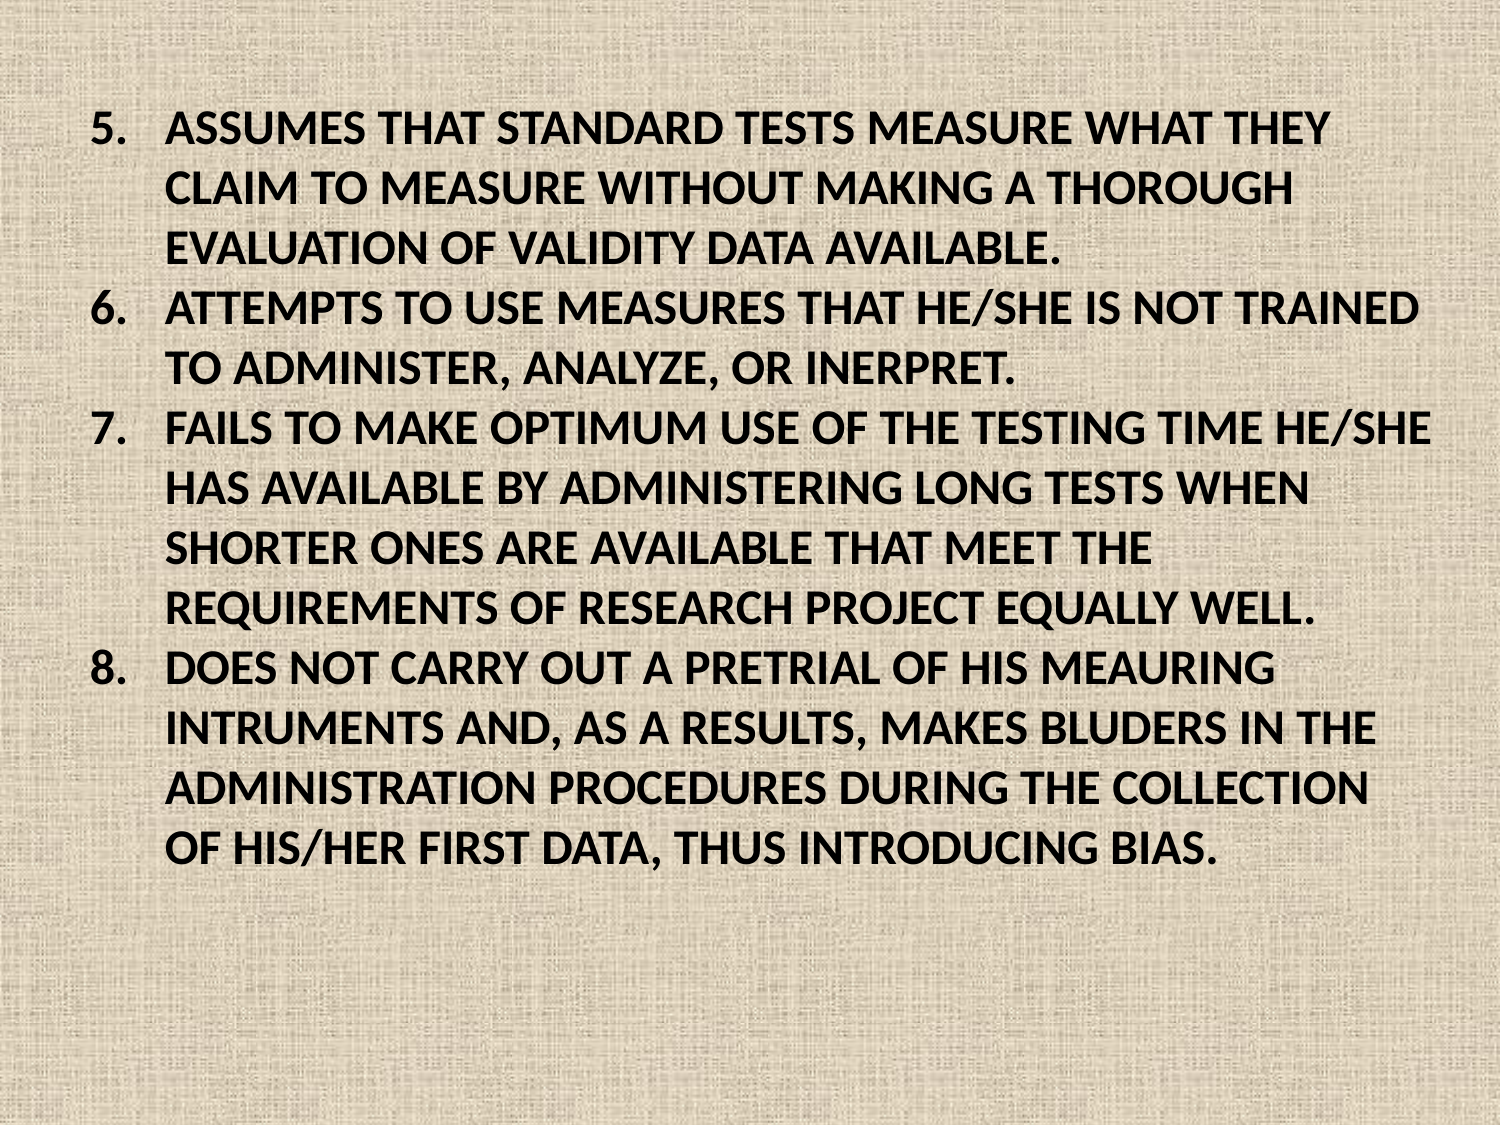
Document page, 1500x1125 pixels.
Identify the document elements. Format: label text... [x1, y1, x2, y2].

text_box ASSUMES THAT STANDARD TESTS MEASURE WHAT THEY CLAIM TO MEASURE WITHOUT MAKING A THOROUGH EVALUATION OF VALIDITY DATA AVAILABLE. ATTEMPTS TO USE MEASURES THAT HE/SHE IS NOT TRAINED TO ADMINISTER, ANALYZE, OR INERPRET. FAILS TO MAKE OPTIMUM USE OF THE TESTING TIME HE/SHE HAS AVAILABLE BY ADMINISTERING LONG TESTS WHEN SHORTER ONES ARE AVAILABLE THAT MEET THE REQUIREMENTS OF RESEARCH PROJECT EQUALLY WELL. DOES NOT CARRY OUT A PRETRIAL OF HIS MEAURING INTRUMENTS AND, AS A RESULTS, MAKES BLUDERS IN THE ADMINISTRATION PROCEDURES DURING THE COLLECTION OF HIS/HER FIRST DATA, THUS INTRODUCING BIAS. [75, 87, 1450, 883]
picture [0, 0, 1500, 1125]
